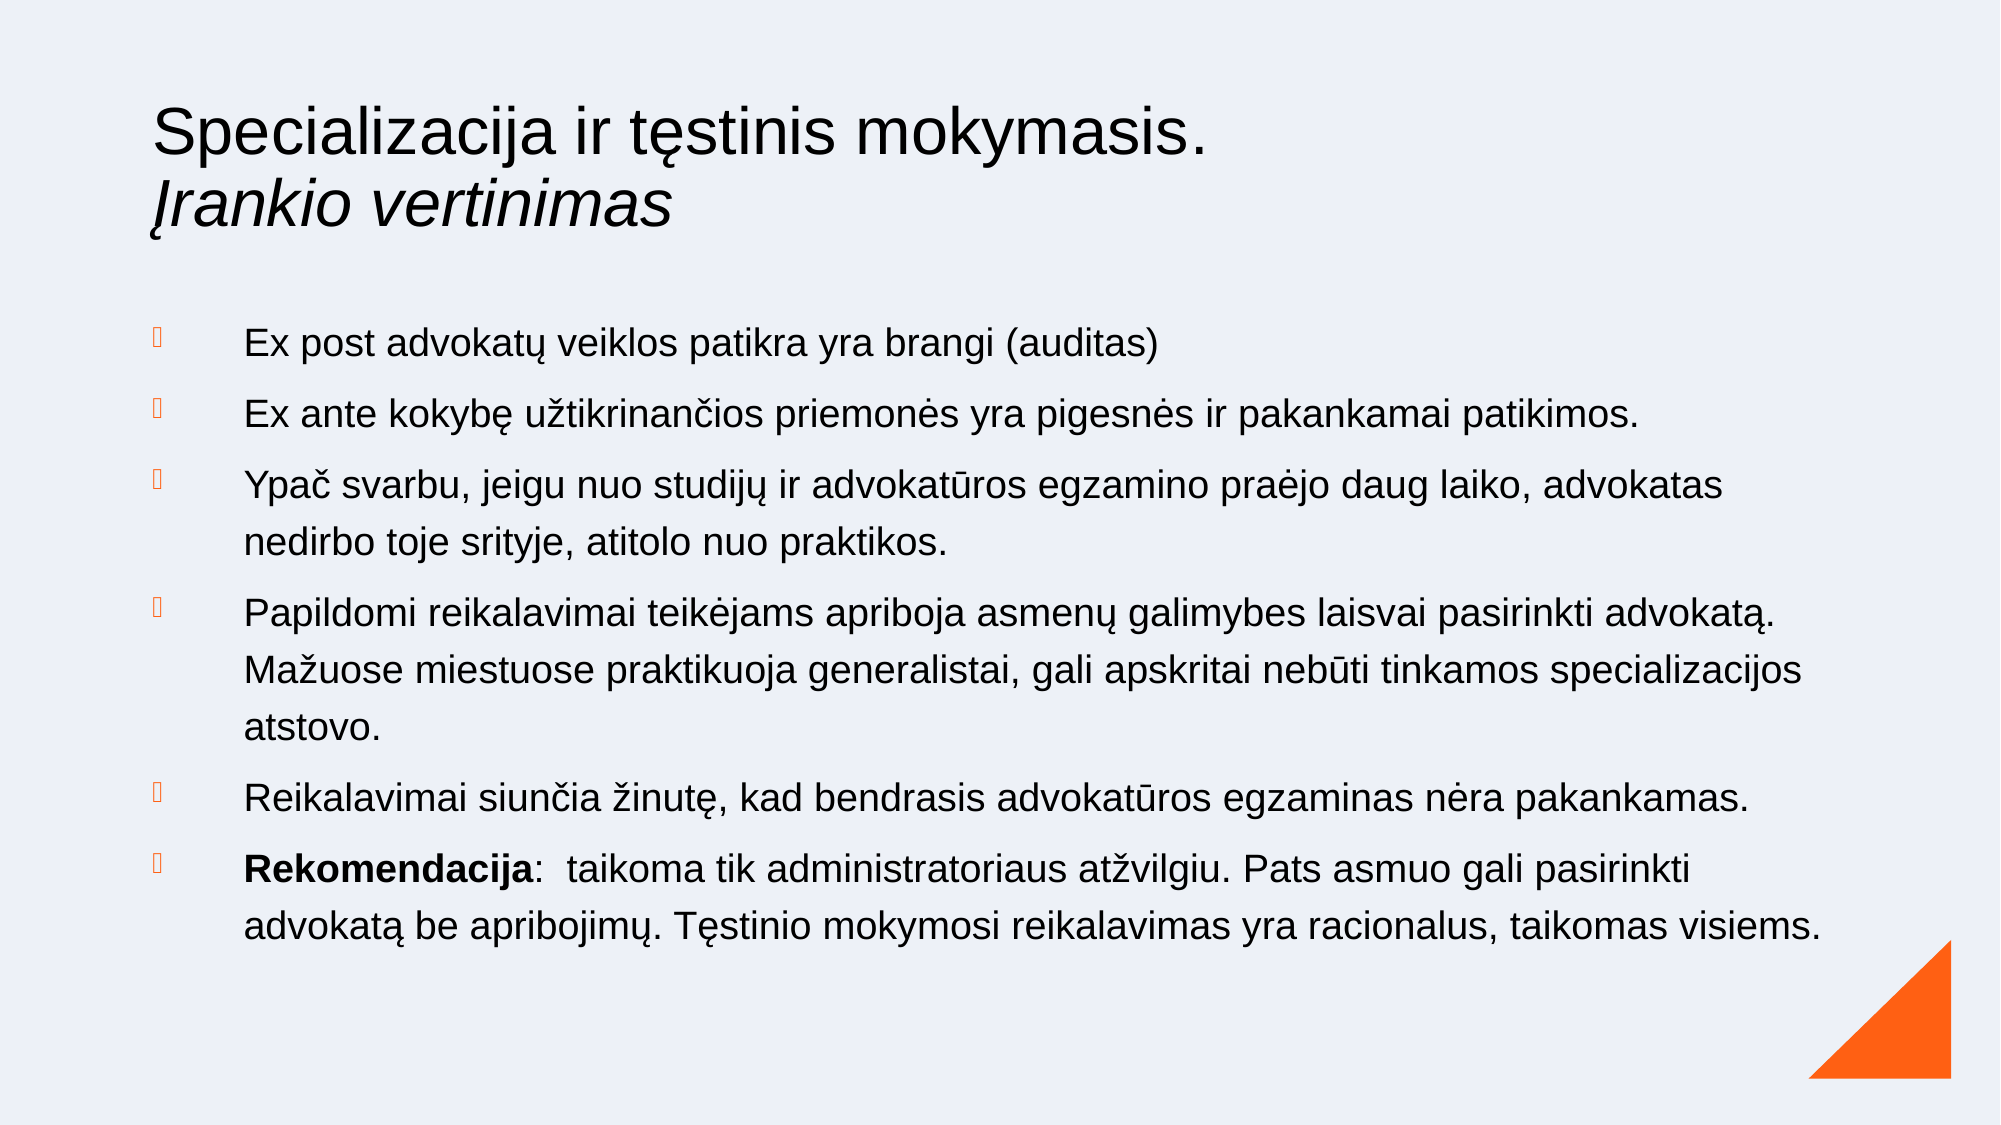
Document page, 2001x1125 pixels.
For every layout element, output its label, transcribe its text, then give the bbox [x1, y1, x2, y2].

list Ex post advokatų veiklos patikra yra brangi (auditas) Ex ante kokybę užtikrinančios priemonės yra pigesnės ir pakankamai patikimos. Ypač svarbu, jeigu nuo studijų ir advokatūros egzamino praėjo daug laiko, advokatas nedirbo toje srityje, atitolo nuo praktikos. Papildomi reikalavimai teikėjams apriboja asmenų galimybes laisvai pasirinkti advokatą. Mažuose miestuose praktikuoja generalistai, gali apskritai nebūti tinkamos specializacijos atstovo. Reikalavimai siunčia žinutę, kad bendrasis advokatūros egzaminas nėra pakankamas. Rekomendacija: taikoma tik administratoriaus atžvilgiu. Pats asmuo gali pasirinkti advokatą be apribojimų. Tęstinio mokymosi reikalavimas yra racionalus, taikomas visiems. [137, 299, 1863, 1014]
title Specializacija ir tęstinis mokymasis. Įrankio vertinimas [137, 59, 1863, 278]
text_box [1805, 937, 1953, 1080]
